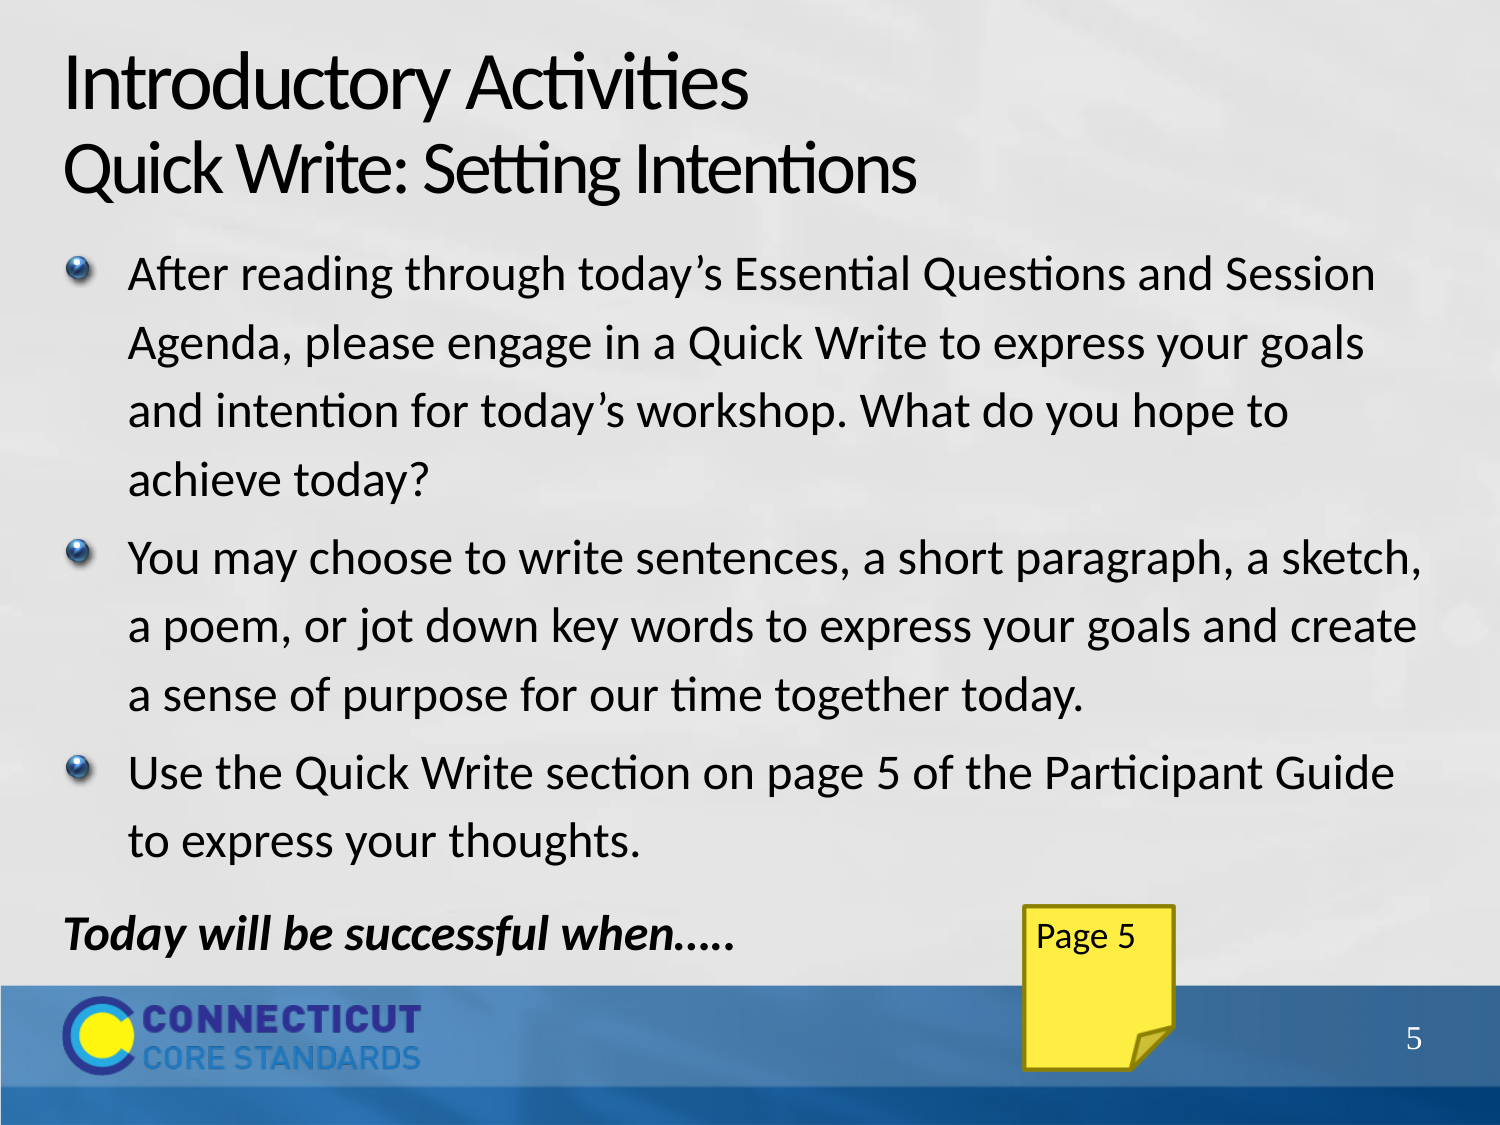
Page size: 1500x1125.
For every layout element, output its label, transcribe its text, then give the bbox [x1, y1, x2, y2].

slide_number 5 [1180, 996, 1438, 1076]
picture [0, 0, 1500, 1125]
footer [62, 996, 424, 1076]
title Introductory Activities Quick Write: Setting Intentions [62, 37, 1438, 210]
list After reading through today’s Essential Questions and Session Agenda, please engage in a Quick Write to express your goals and intention for today’s workshop. What do you hope to achieve today? You may choose to write sentences, a short paragraph, a sketch, a poem, or jot down key words to express your goals and create a sense of purpose for our time together today. Use the Quick Write section on page 5 of the Participant Guide to express your thoughts. Today will be successful when….. [62, 232, 1438, 973]
